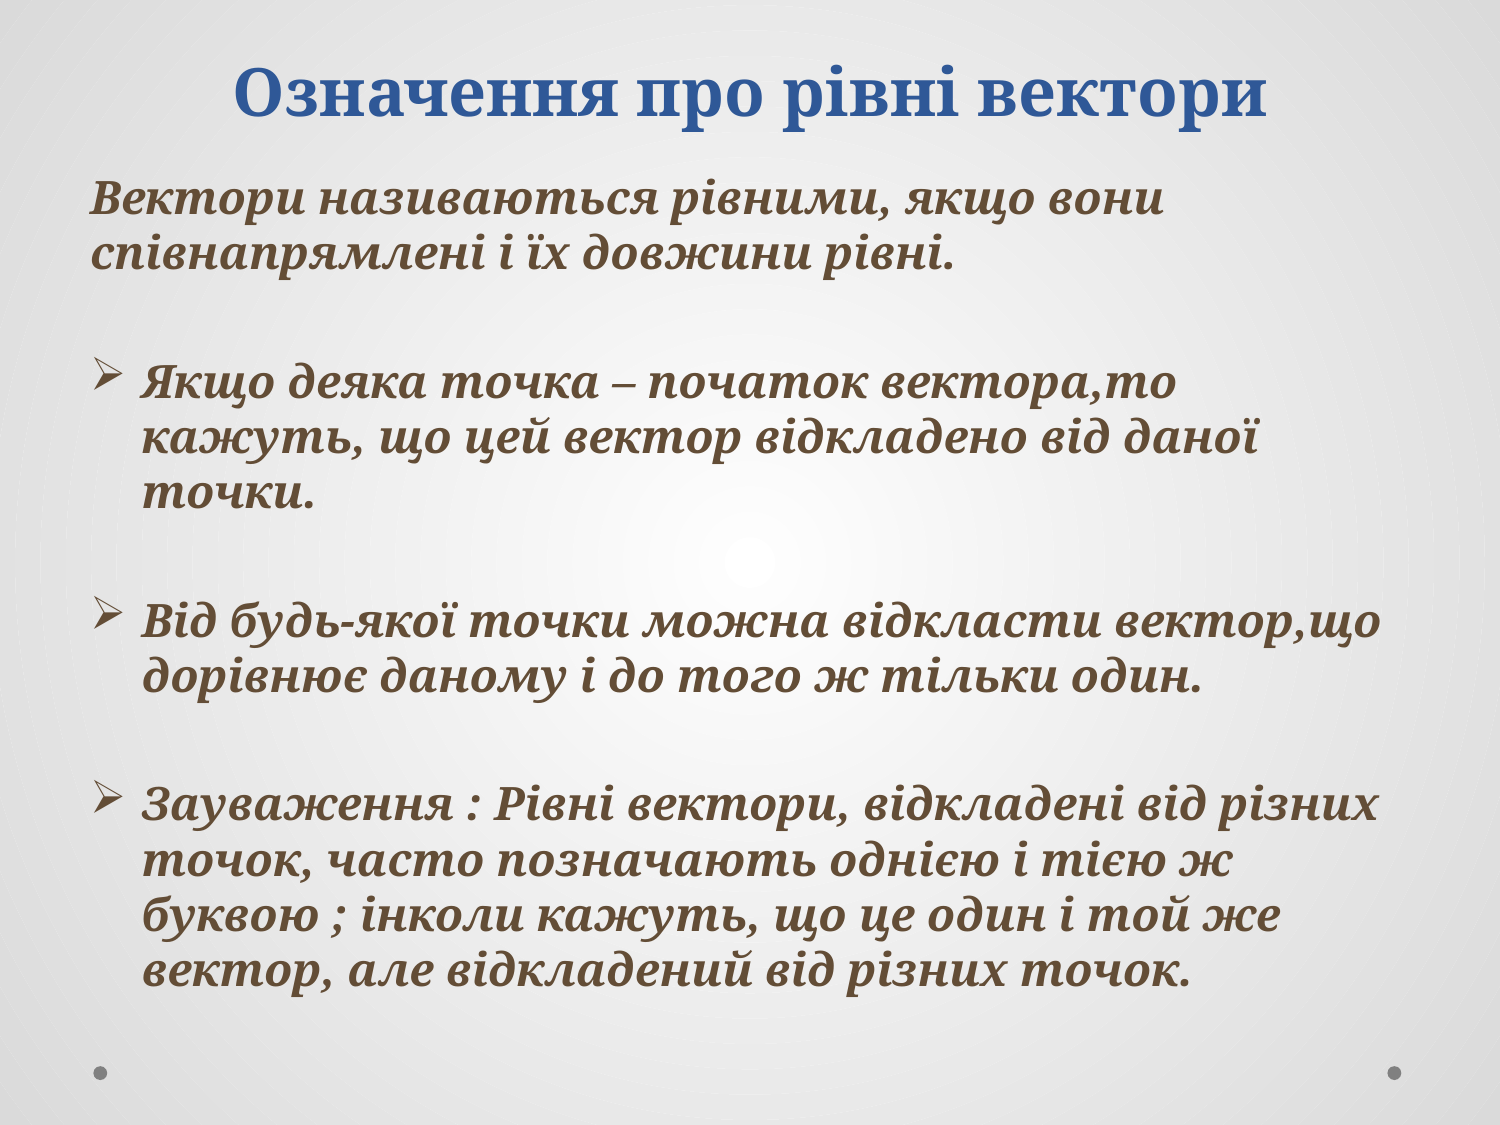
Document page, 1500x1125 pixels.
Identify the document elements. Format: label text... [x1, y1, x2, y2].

title Означення про рівні вектори [75, 0, 1425, 138]
list Вектори називаються рівними, якщо вони співнапрямлені і їх довжини рівні. Якщо деяка точка – початок вектора,то кажуть, що цей вектор відкладено від даної точки. Від будь-якої точки можна відкласти вектор,що дорівнює даному і до того ж тільки один. Зауваження : Рівні вектори, відкладені від різних точок, часто позначають однією і тією ж буквою ; інколи кажуть, що це один і той же вектор, але відкладений від різних точок. [75, 160, 1425, 1047]
